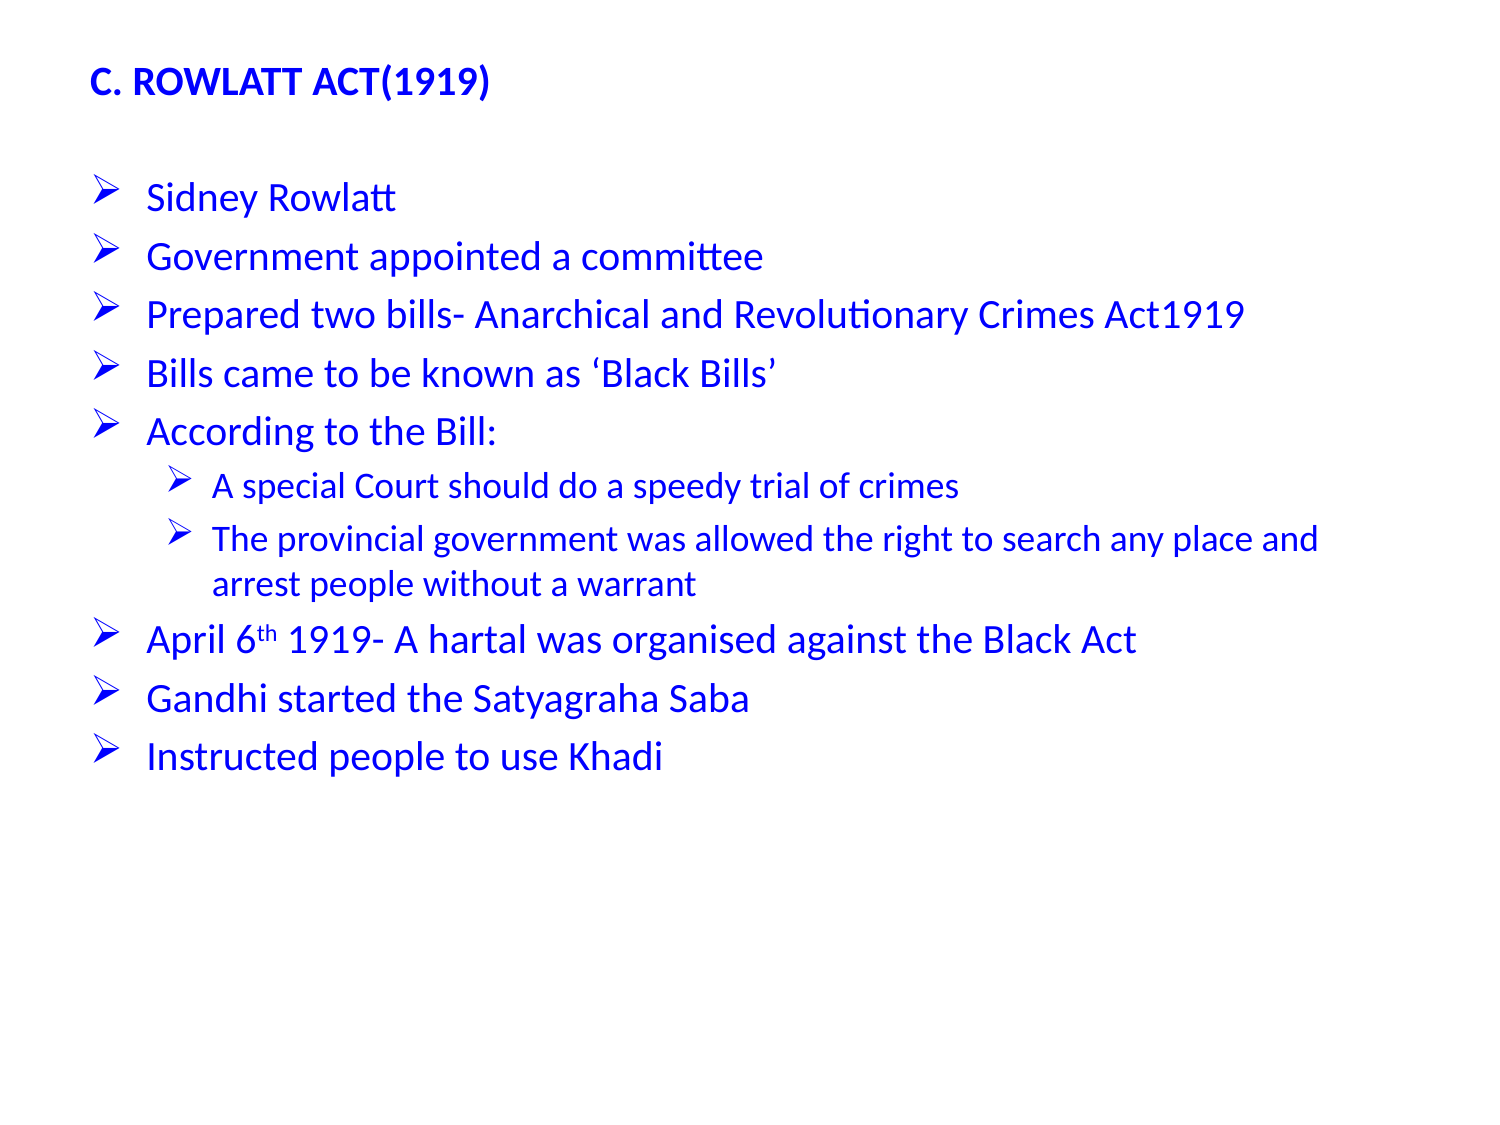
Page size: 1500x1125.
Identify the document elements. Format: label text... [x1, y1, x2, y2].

title C. ROWLATT ACT(1919) [75, 45, 1425, 113]
list Sidney Rowlatt Government appointed a committee Prepared two bills- Anarchical and Revolutionary Crimes Act1919 Bills came to be known as ‘Black Bills’ According to the Bill: A special Court should do a speedy trial of crimes The provincial government was allowed the right to search any place and arrest people without a warrant April 6th 1919- A hartal was organised against the Black Act Gandhi started the Satyagraha Saba Instructed people to use Khadi [75, 162, 1425, 1005]
